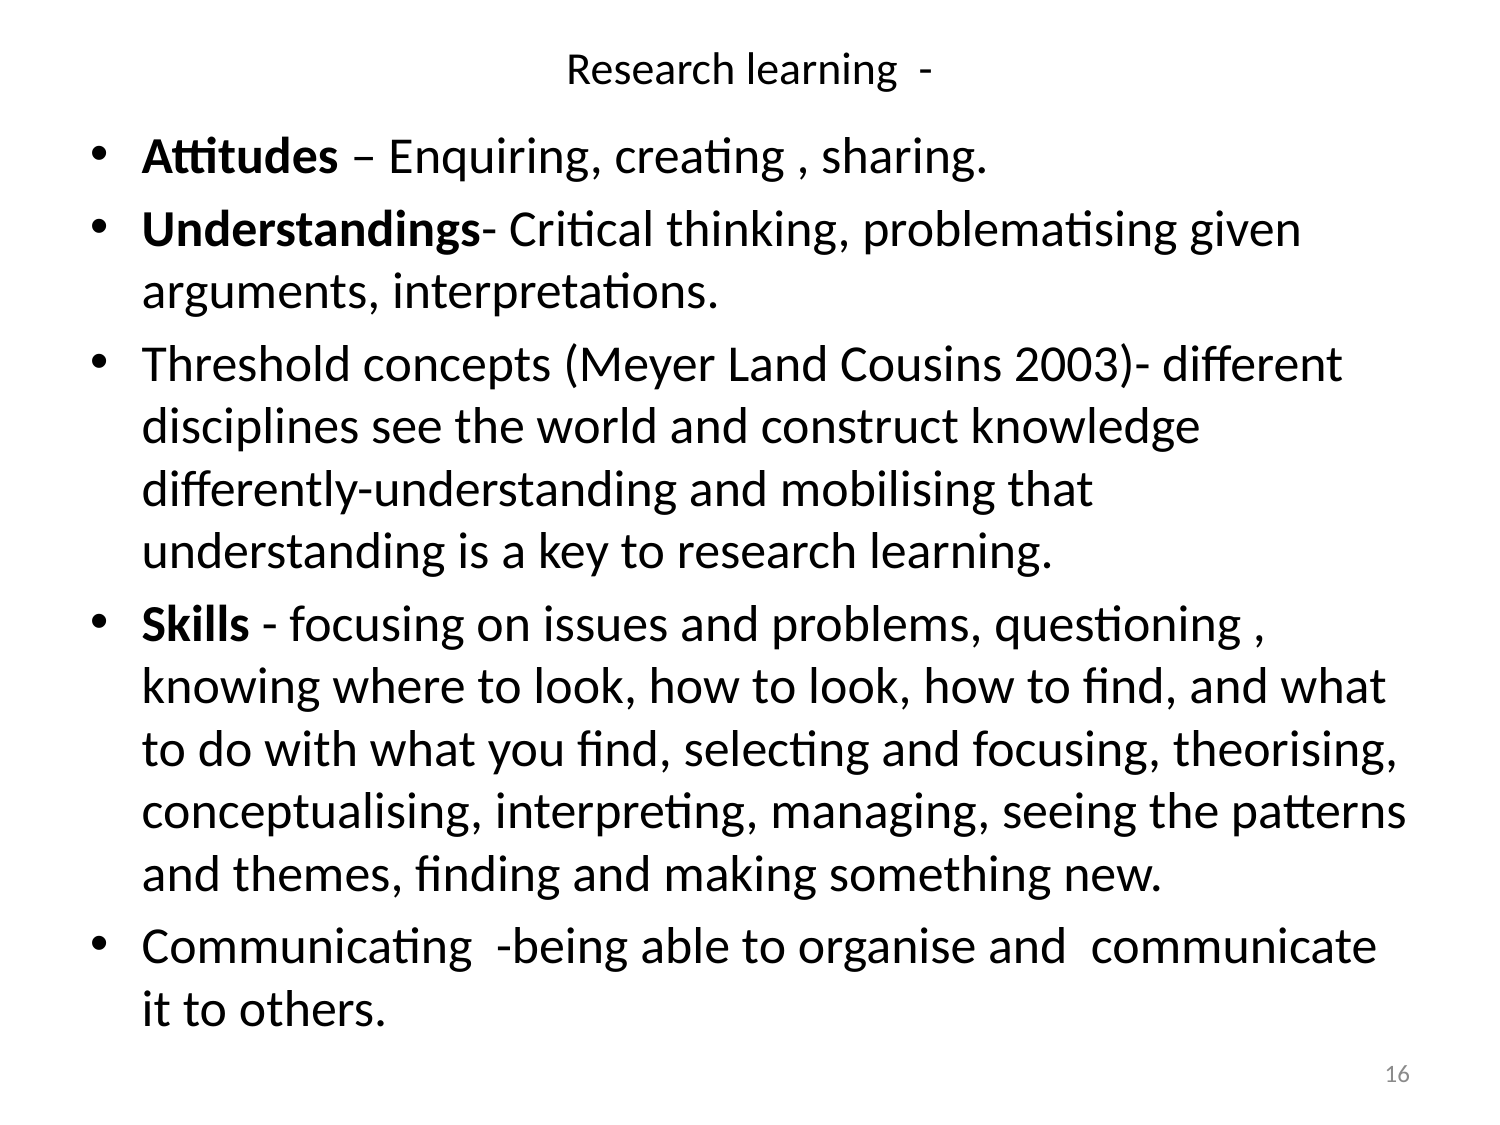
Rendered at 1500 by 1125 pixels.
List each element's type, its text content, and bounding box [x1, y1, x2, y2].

slide_number 16 [1074, 1042, 1425, 1103]
list Attitudes – Enquiring, creating , sharing. Understandings- Critical thinking, problematising given arguments, interpretations. Threshold concepts (Meyer Land Cousins 2003)- different disciplines see the world and construct knowledge differently-understanding and mobilising that understanding is a key to research learning. Skills - focusing on issues and problems, questioning , knowing where to look, how to look, how to find, and what to do with what you find, selecting and focusing, theorising, conceptualising, interpreting, managing, seeing the patterns and themes, finding and making something new. Communicating -being able to organise and communicate it to others. [75, 113, 1425, 1106]
title Research learning - [75, 30, 1425, 102]
